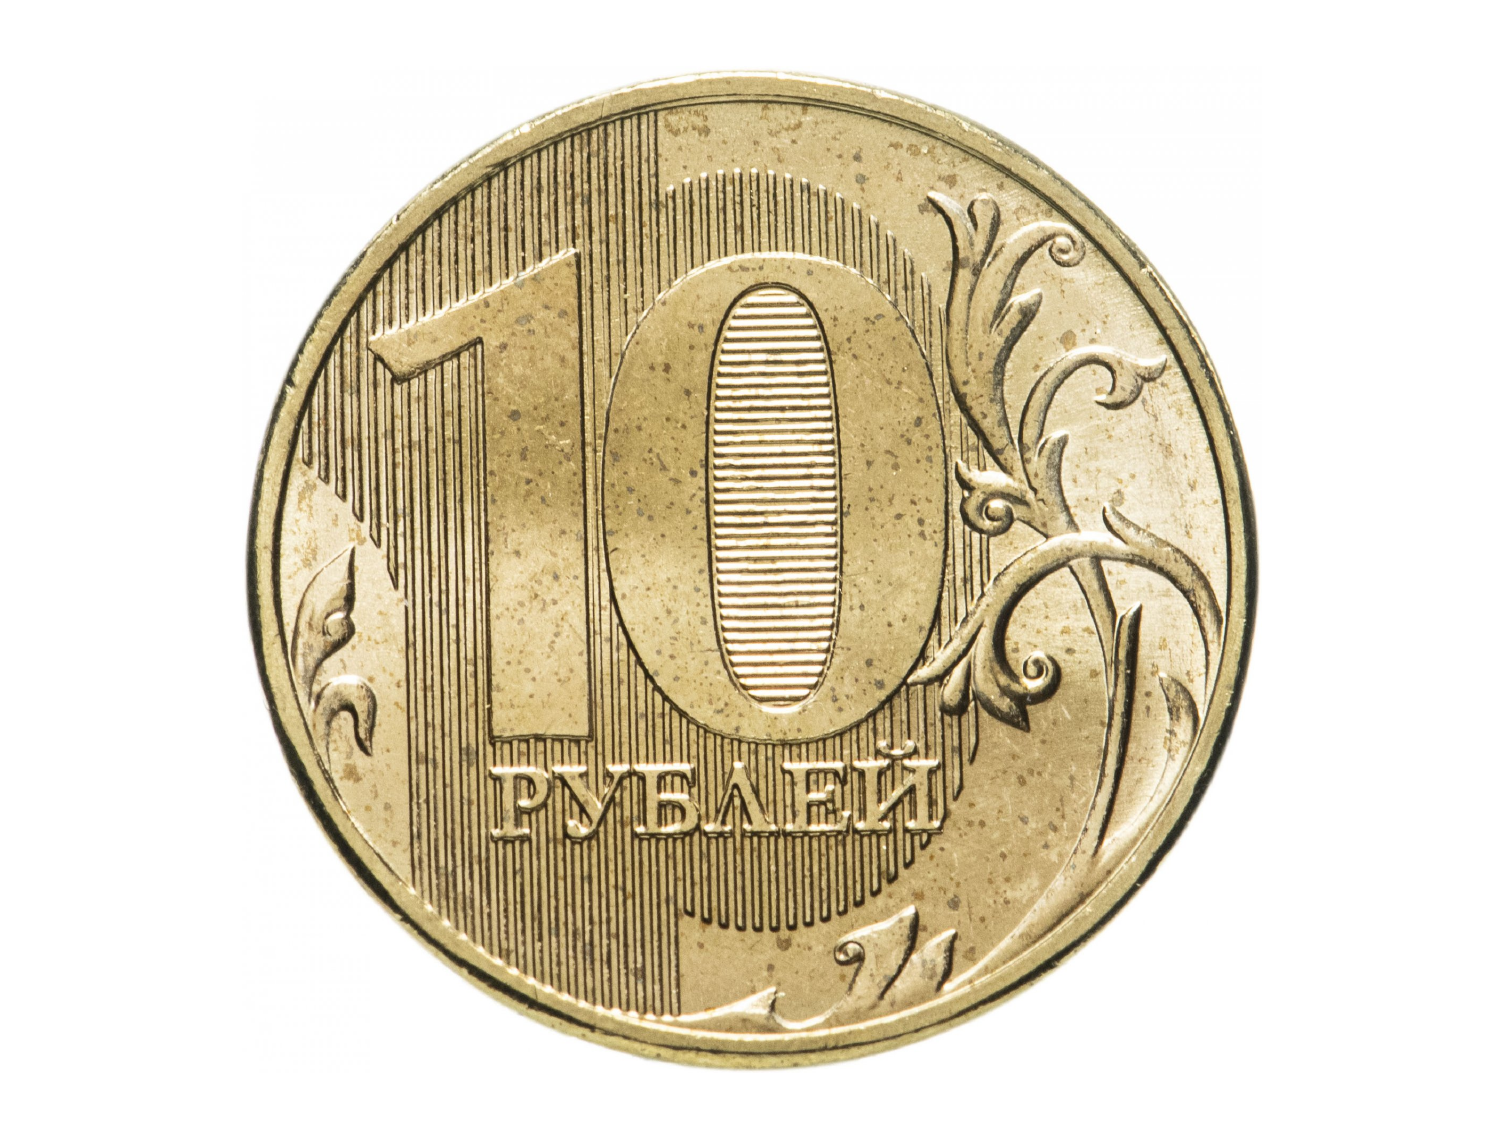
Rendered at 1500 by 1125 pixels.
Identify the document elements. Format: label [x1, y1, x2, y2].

picture [241, 66, 1262, 1073]
